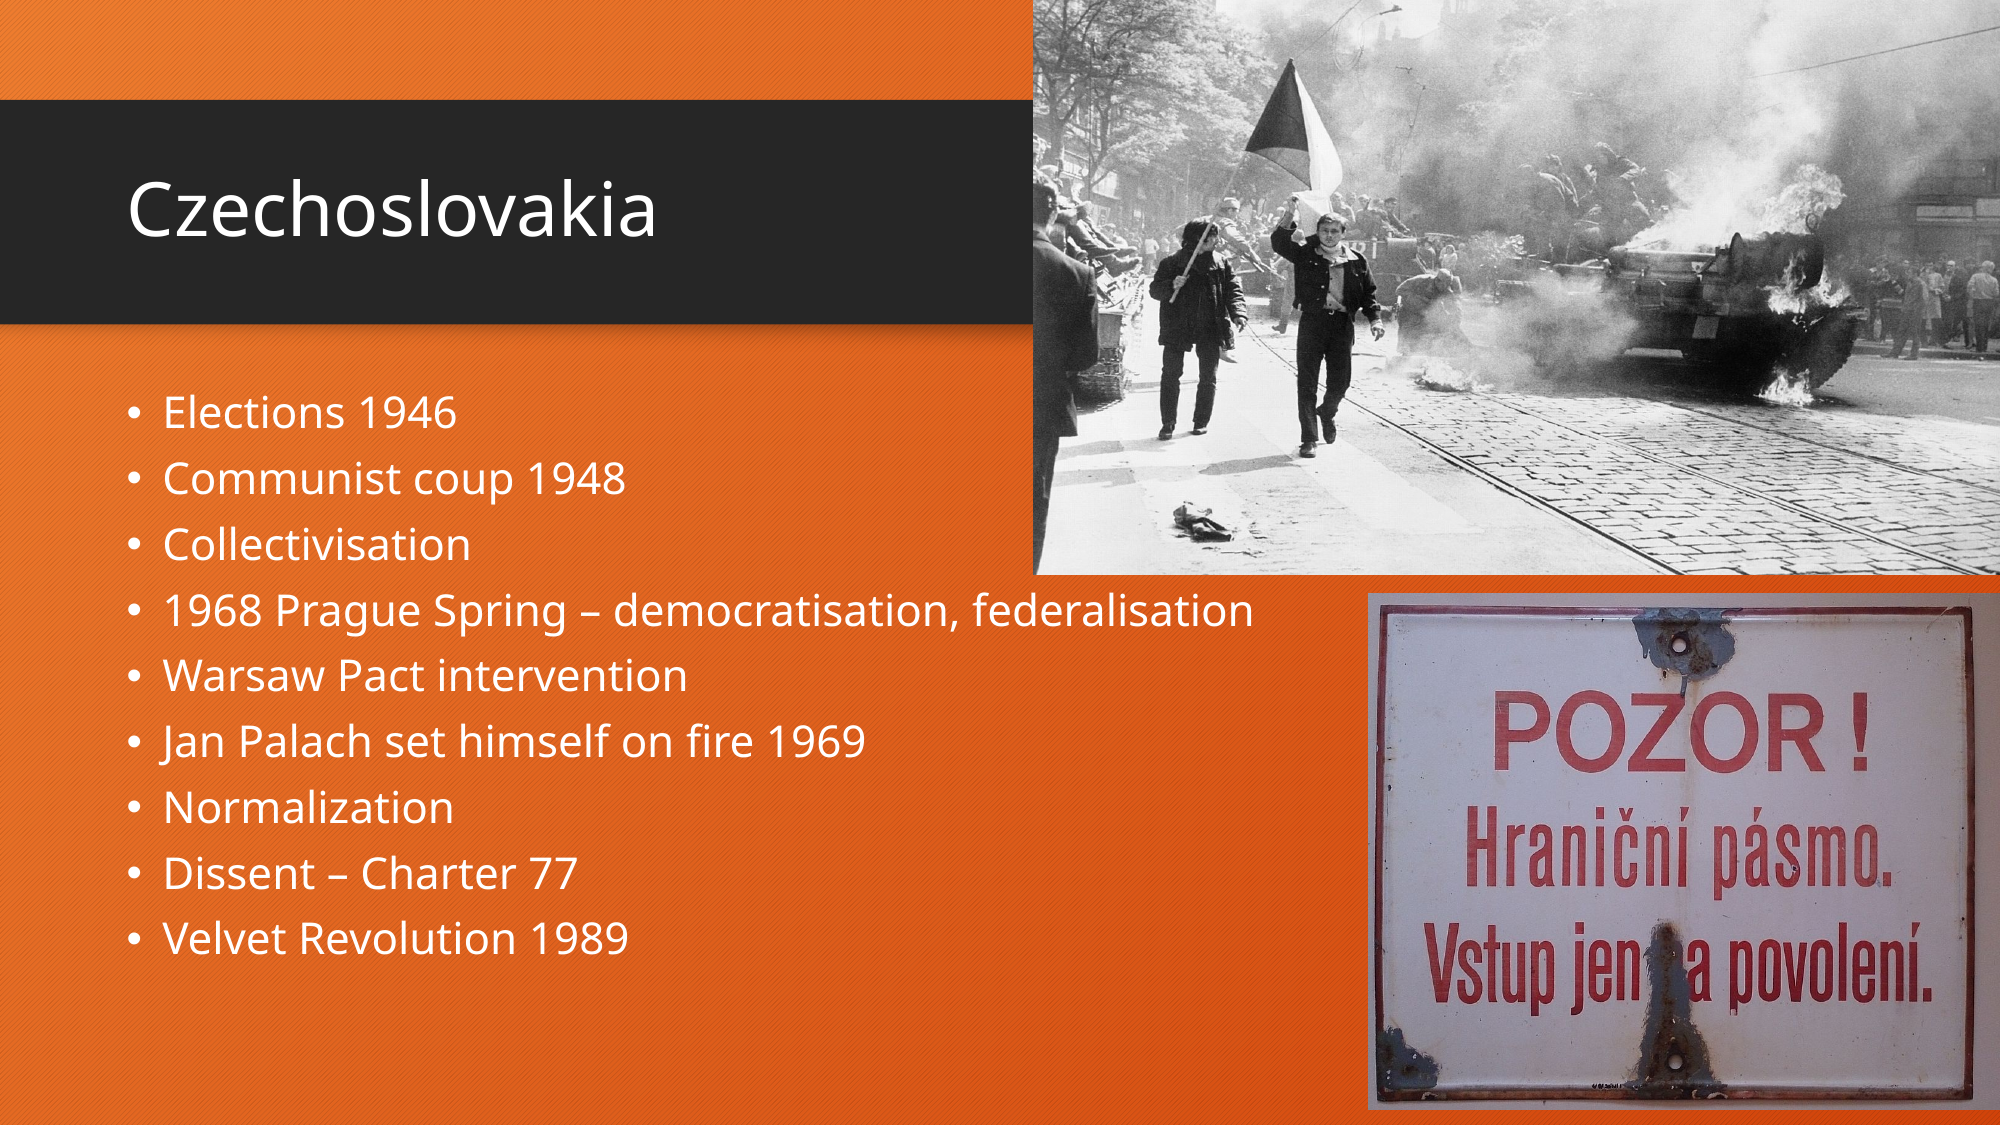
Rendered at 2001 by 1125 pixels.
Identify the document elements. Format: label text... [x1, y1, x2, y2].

picture [1368, 593, 2000, 1110]
list Elections 1946 Communist coup 1948 Collectivisation 1968 Prague Spring – democratisation, federalisation Warsaw Pact intervention Jan Palach set himself on fire 1969 Normalization Dissent – Charter 77 Velvet Revolution 1989 [111, 383, 1689, 974]
title Czechoslovakia [111, 123, 1033, 301]
picture [0, 0, 2000, 575]
